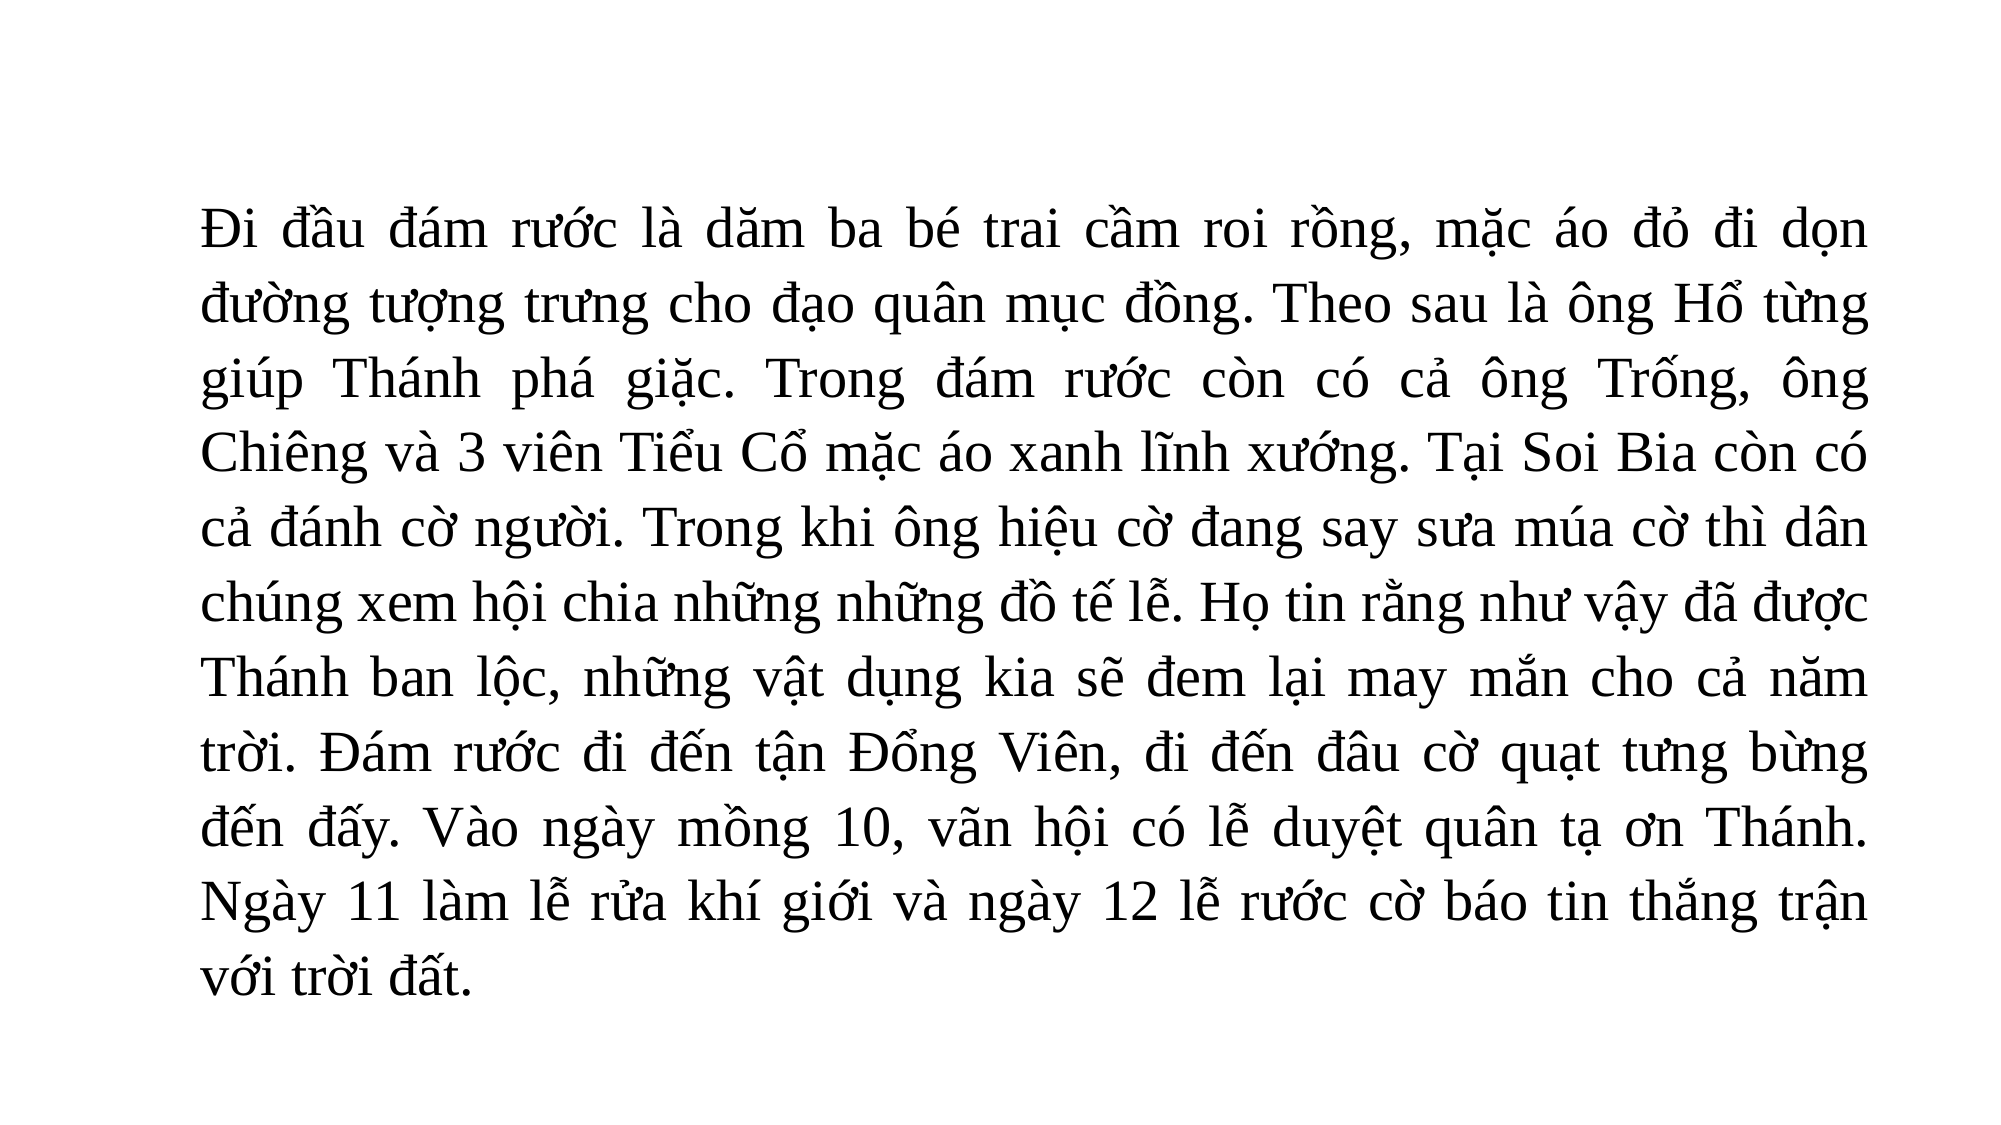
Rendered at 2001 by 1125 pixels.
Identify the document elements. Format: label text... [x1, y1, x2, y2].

text_box Đi đầu đám rước là dăm ba bé trai cầm roi rồng, mặc áo đỏ đi dọn đường tượng trưng cho đạo quân mục đồng. Theo sau là ông Hổ từng giúp Thánh phá giặc. Trong đám rước còn có cả ông Trống, ông Chiêng và 3 viên Tiểu Cổ mặc áo xanh lĩnh xướng. Tại Soi Bia còn có cả đánh cờ người. Trong khi ông hiệu cờ đang say sưa múa cờ thì dân chúng xem hội chia những những đồ tế lễ. Họ tin rằng như vậy đã được Thánh ban lộc, những vật dụng kia sẽ đem lại may mắn cho cả năm trời. Đám rước đi đến tận Đổng Viên, đi đến đâu cờ quạt tưng bừng đến đấy. Vào ngày mồng 10, vãn hội có lễ duyệt quân tạ ơn Thánh. Ngày 11 làm lễ rửa khí giới và ngày 12 lễ rước cờ báo tin thắng trận với trời đất. [185, 176, 1885, 1015]
